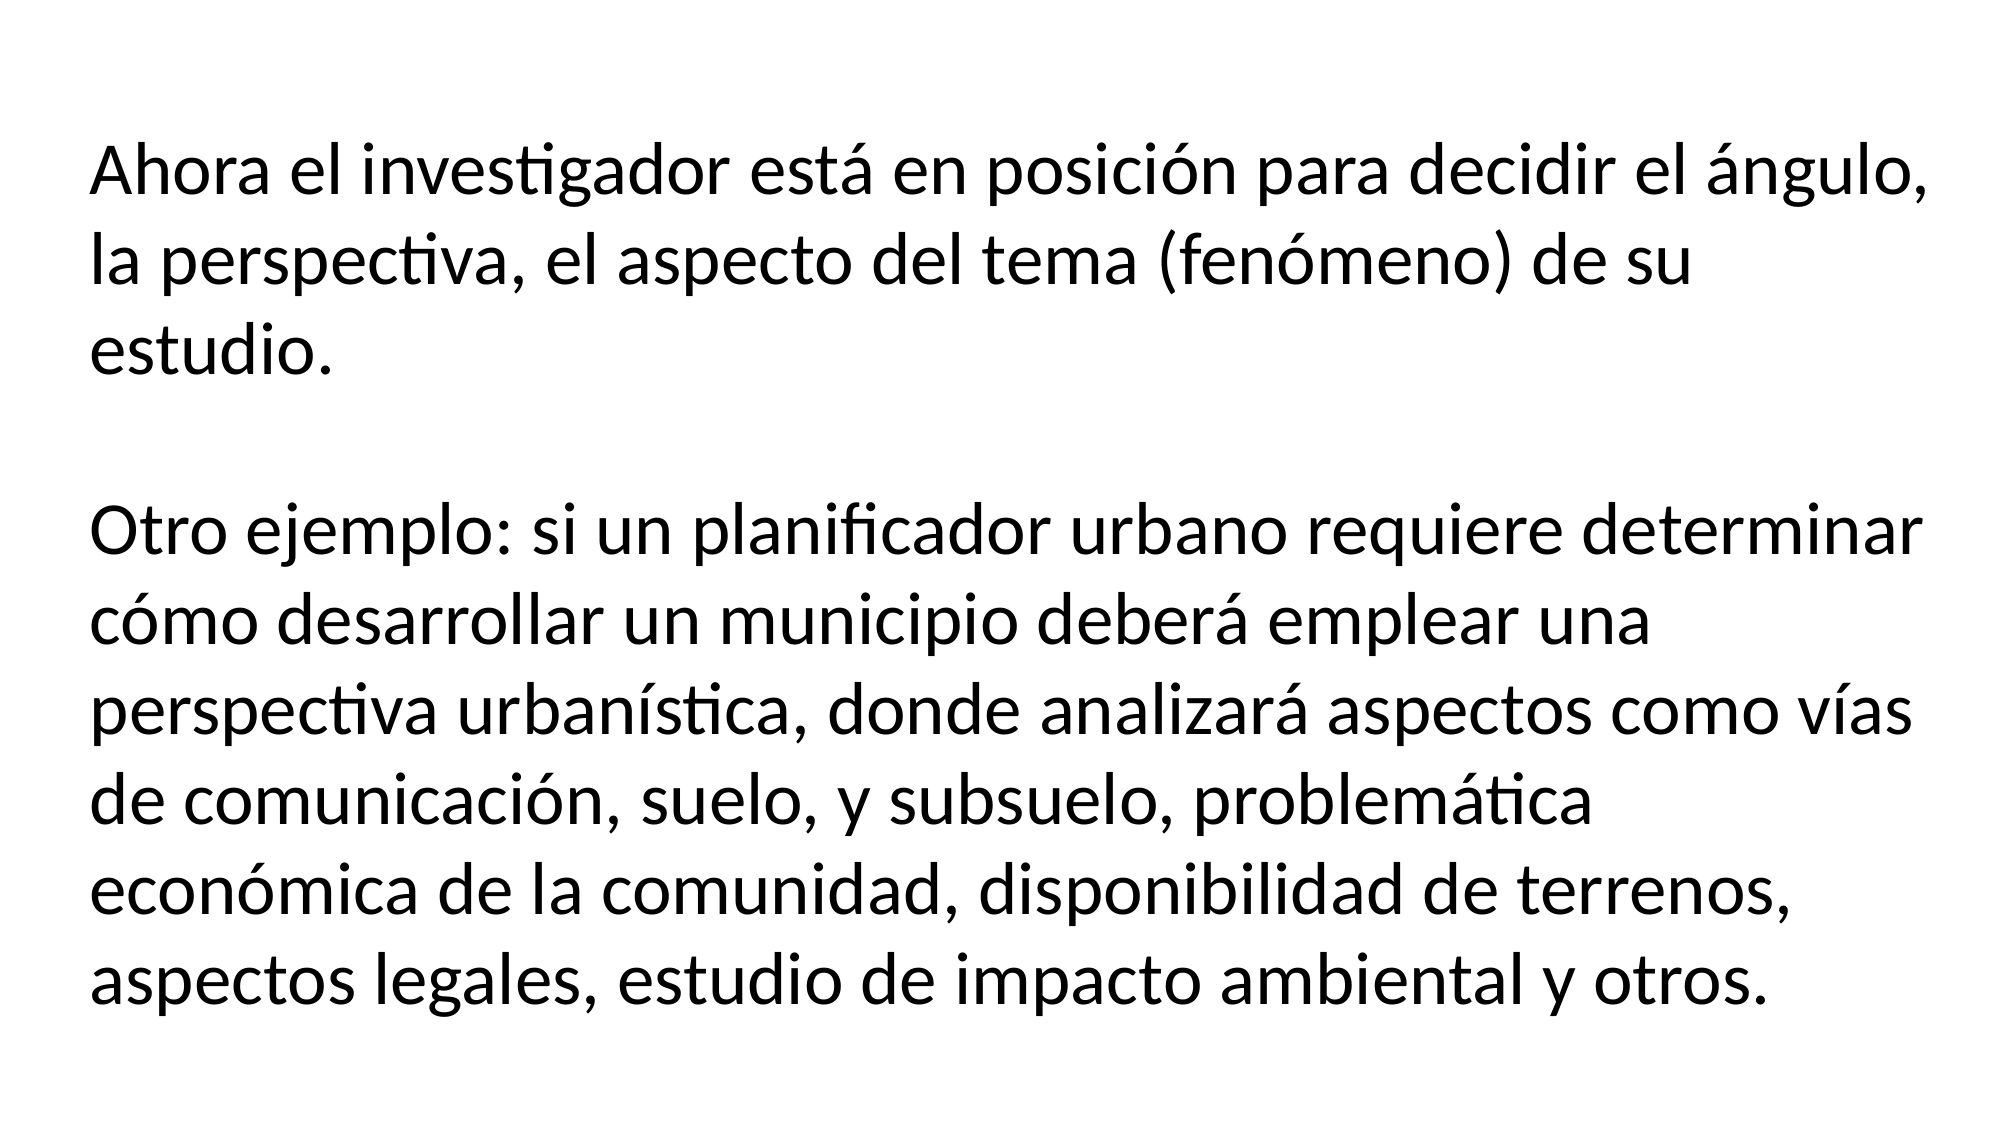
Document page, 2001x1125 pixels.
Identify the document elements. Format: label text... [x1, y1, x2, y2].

text_box Ahora el investigador está en posición para decidir el ángulo, la perspectiva, el aspecto del tema (fenómeno) de su estudio. Otro ejemplo: si un planificador urbano requiere determinar cómo desarrollar un municipio deberá emplear una perspectiva urbanística, donde analizará aspectos como vías de comunicación, suelo, y subsuelo, problemática económica de la comunidad, disponibilidad de terrenos, aspectos legales, estudio de impacto ambiental y otros. [75, 112, 1958, 1118]
